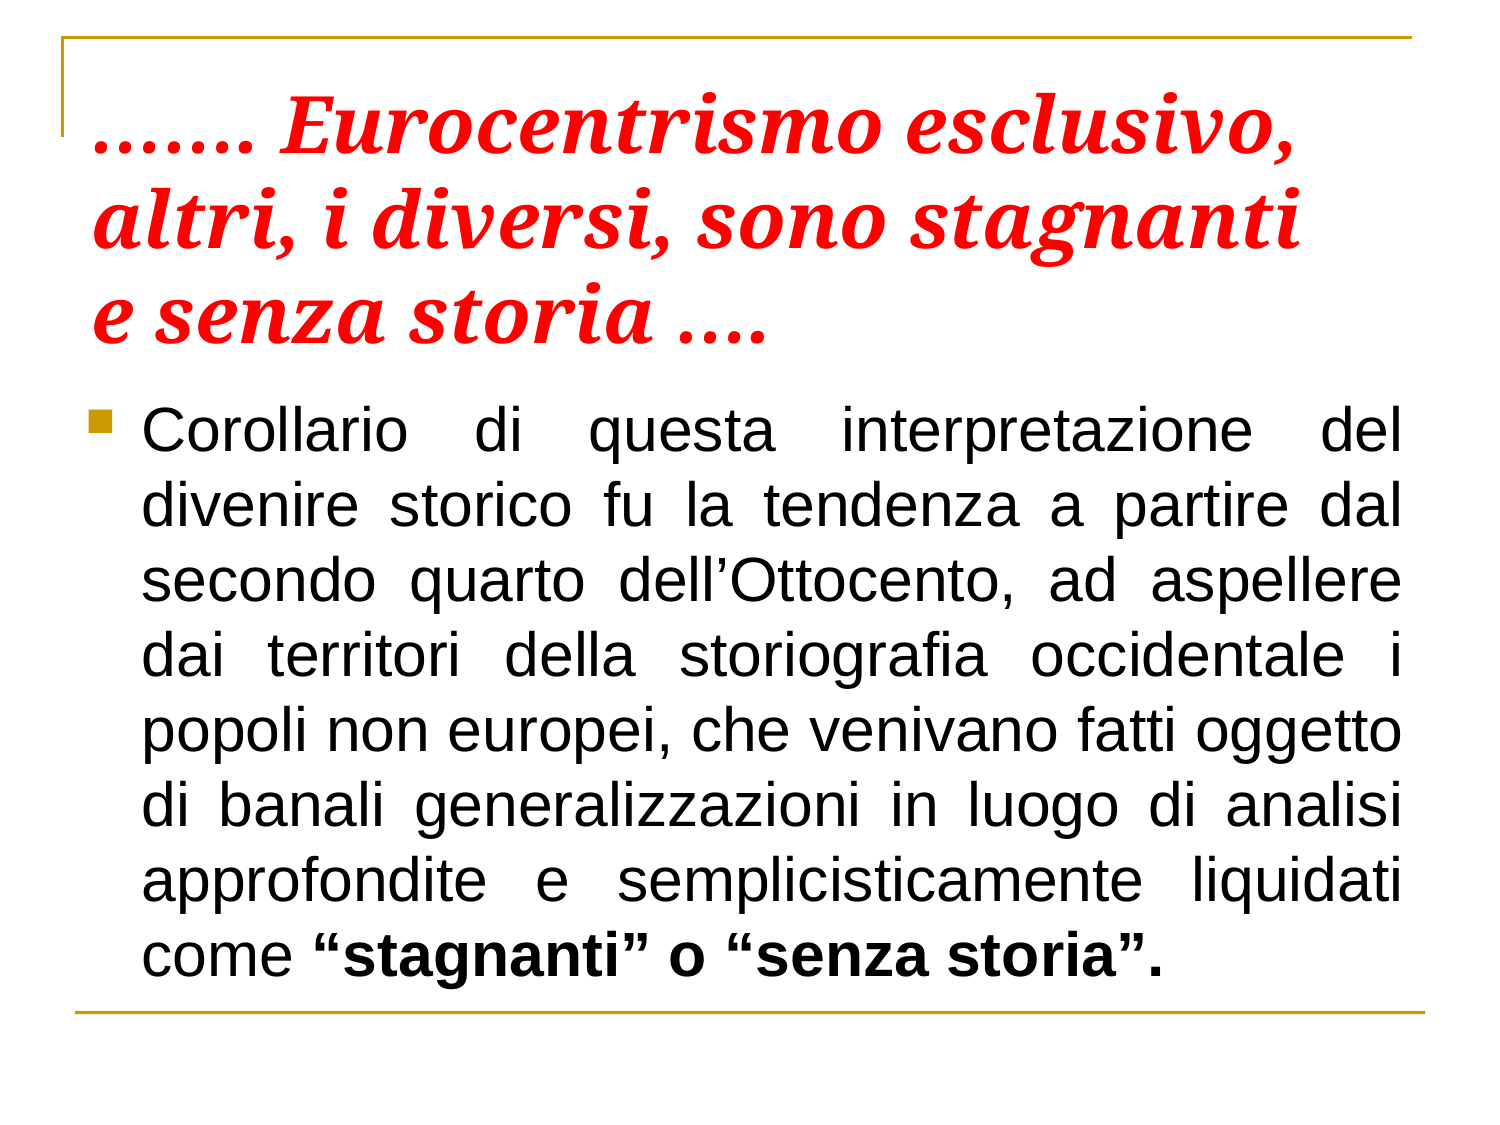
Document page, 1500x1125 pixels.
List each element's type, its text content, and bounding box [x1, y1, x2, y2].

list Corollario di questa interpretazione del divenire storico fu la tendenza a partire dal secondo quarto dell’Ottocento, ad aspellere dai territori della storiografia occidentale i popoli non europei, che venivano fatti oggetto di banali generalizzazioni in luogo di analisi approfondite e semplicisticamente liquidati come “stagnanti” o “senza storia”. [70, 381, 1421, 1125]
title ……. Eurocentrismo esclusivo, altri, i diversi, sono stagnanti e senza storia …. [76, 66, 1377, 254]
